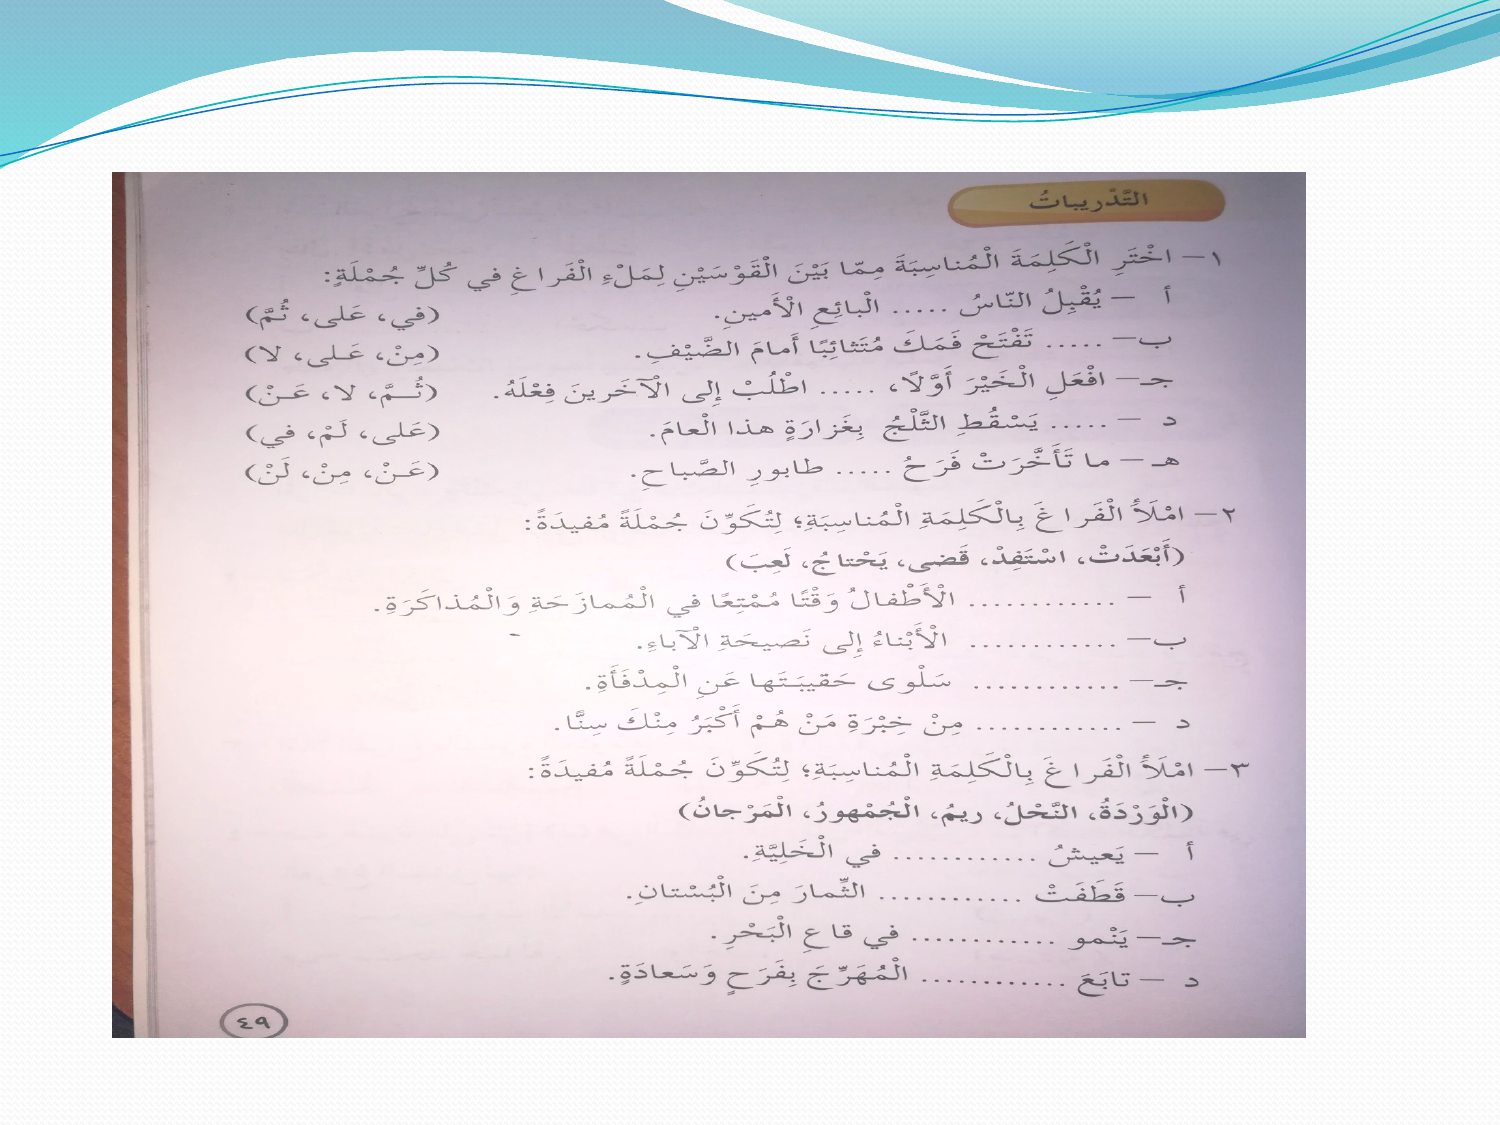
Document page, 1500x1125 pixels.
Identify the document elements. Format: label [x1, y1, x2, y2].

list [111, 172, 1306, 1038]
